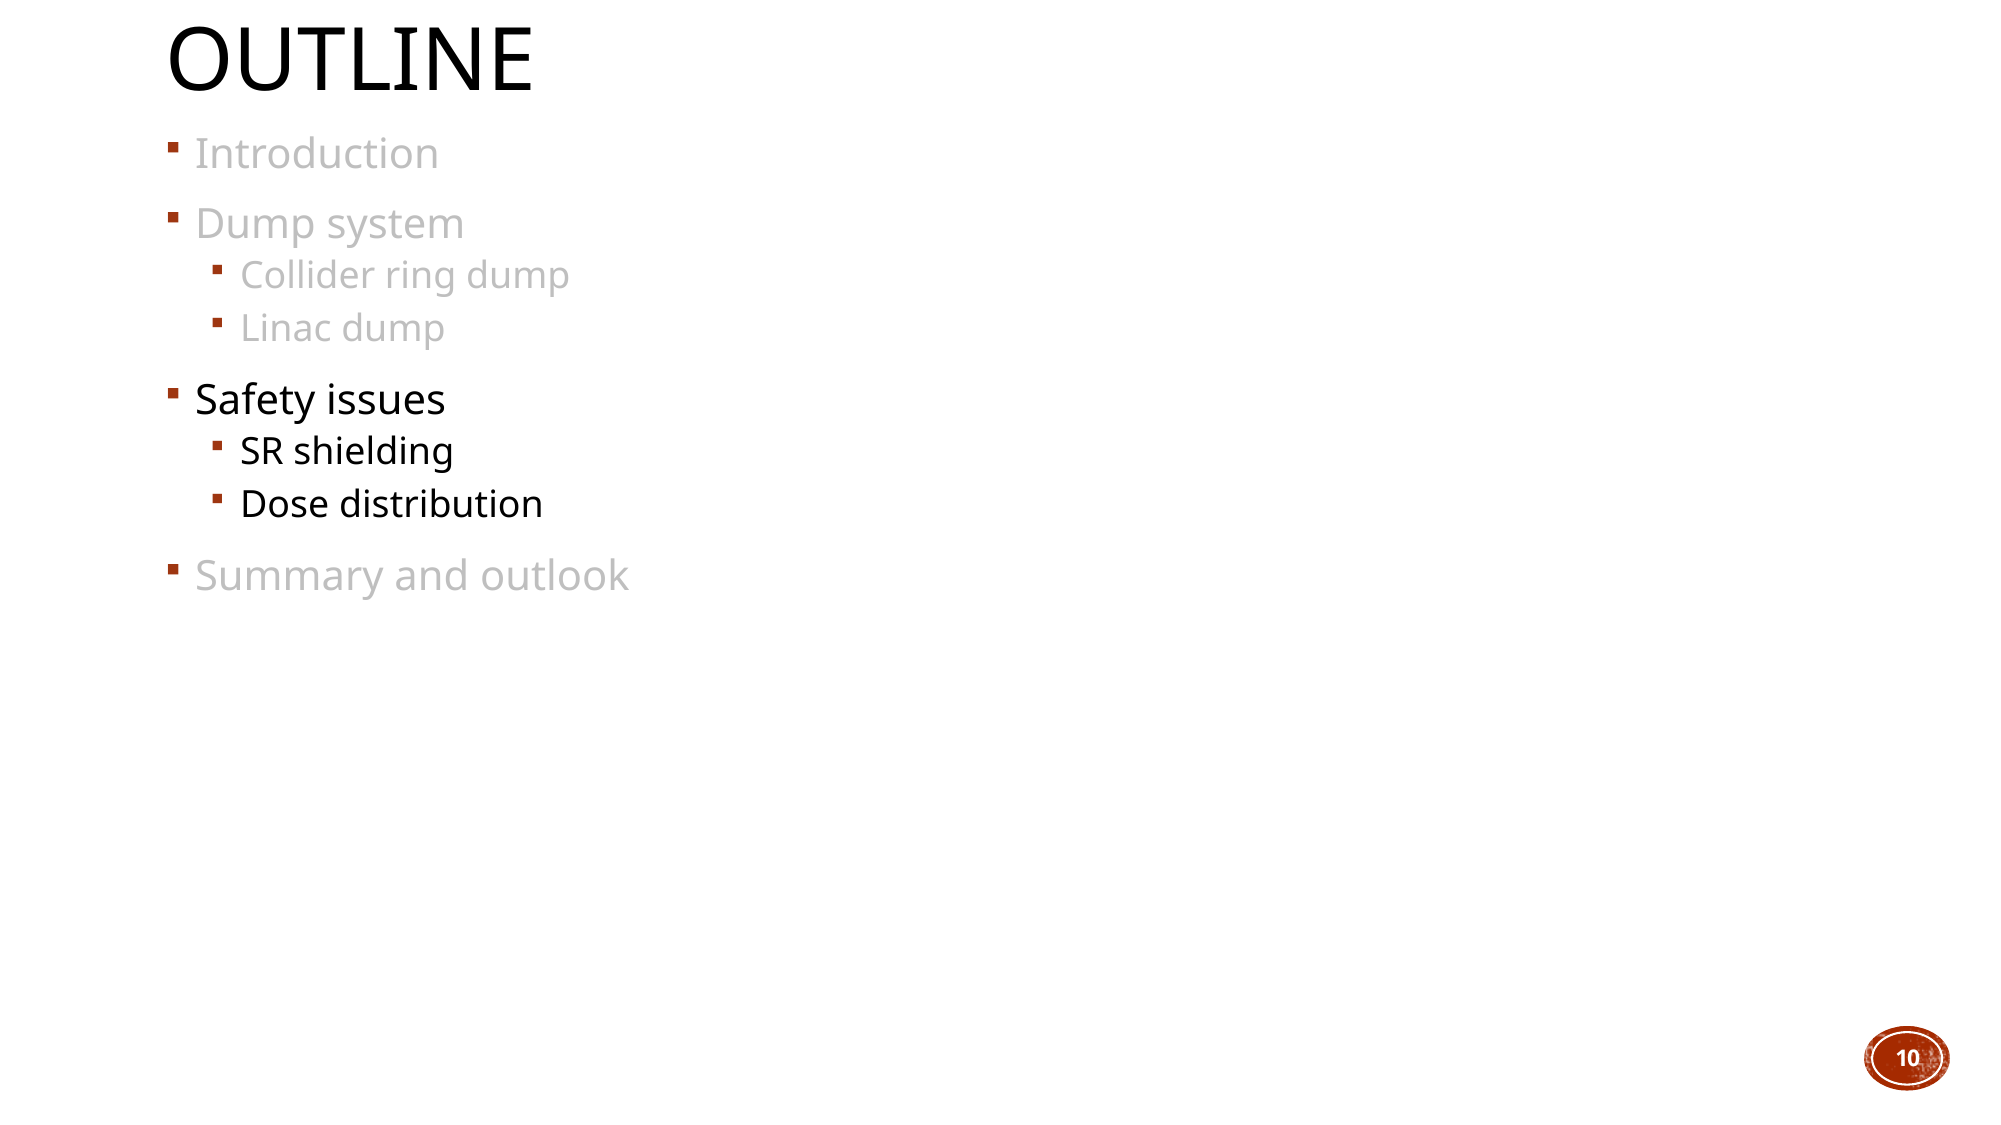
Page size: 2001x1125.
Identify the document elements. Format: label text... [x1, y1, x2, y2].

slide_number 10 [1855, 1028, 1961, 1089]
title outline [150, 0, 1850, 125]
list Introduction Dump system Collider ring dump Linac dump Safety issues SR shielding Dose distribution Summary and outlook [150, 125, 1850, 1013]
